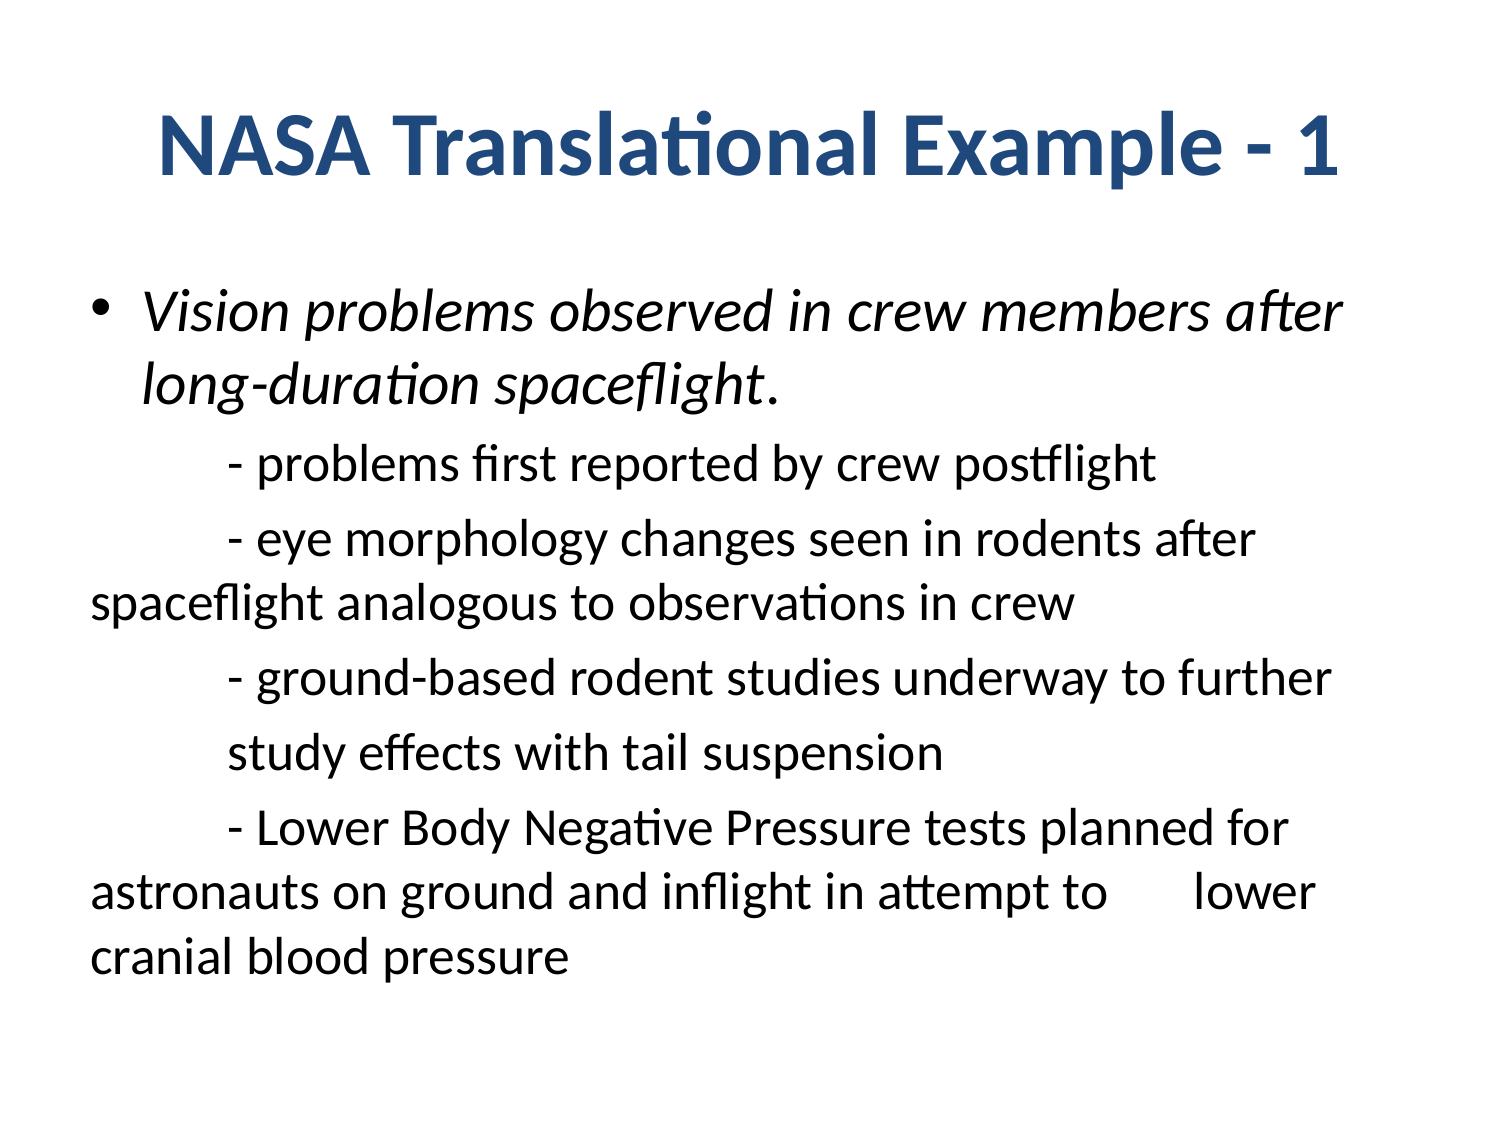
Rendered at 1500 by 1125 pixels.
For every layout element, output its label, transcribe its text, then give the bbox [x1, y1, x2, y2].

list Vision problems observed in crew members after long-duration spaceflight. - problems first reported by crew postflight - eye morphology changes seen in rodents after spaceflight analogous to observations in crew - ground-based rodent studies underway to further study effects with tail suspension - Lower Body Negative Pressure tests planned for astronauts on ground and inflight in attempt to lower cranial blood pressure [75, 262, 1425, 1005]
title NASA Translational Example - 1 [75, 45, 1425, 233]
